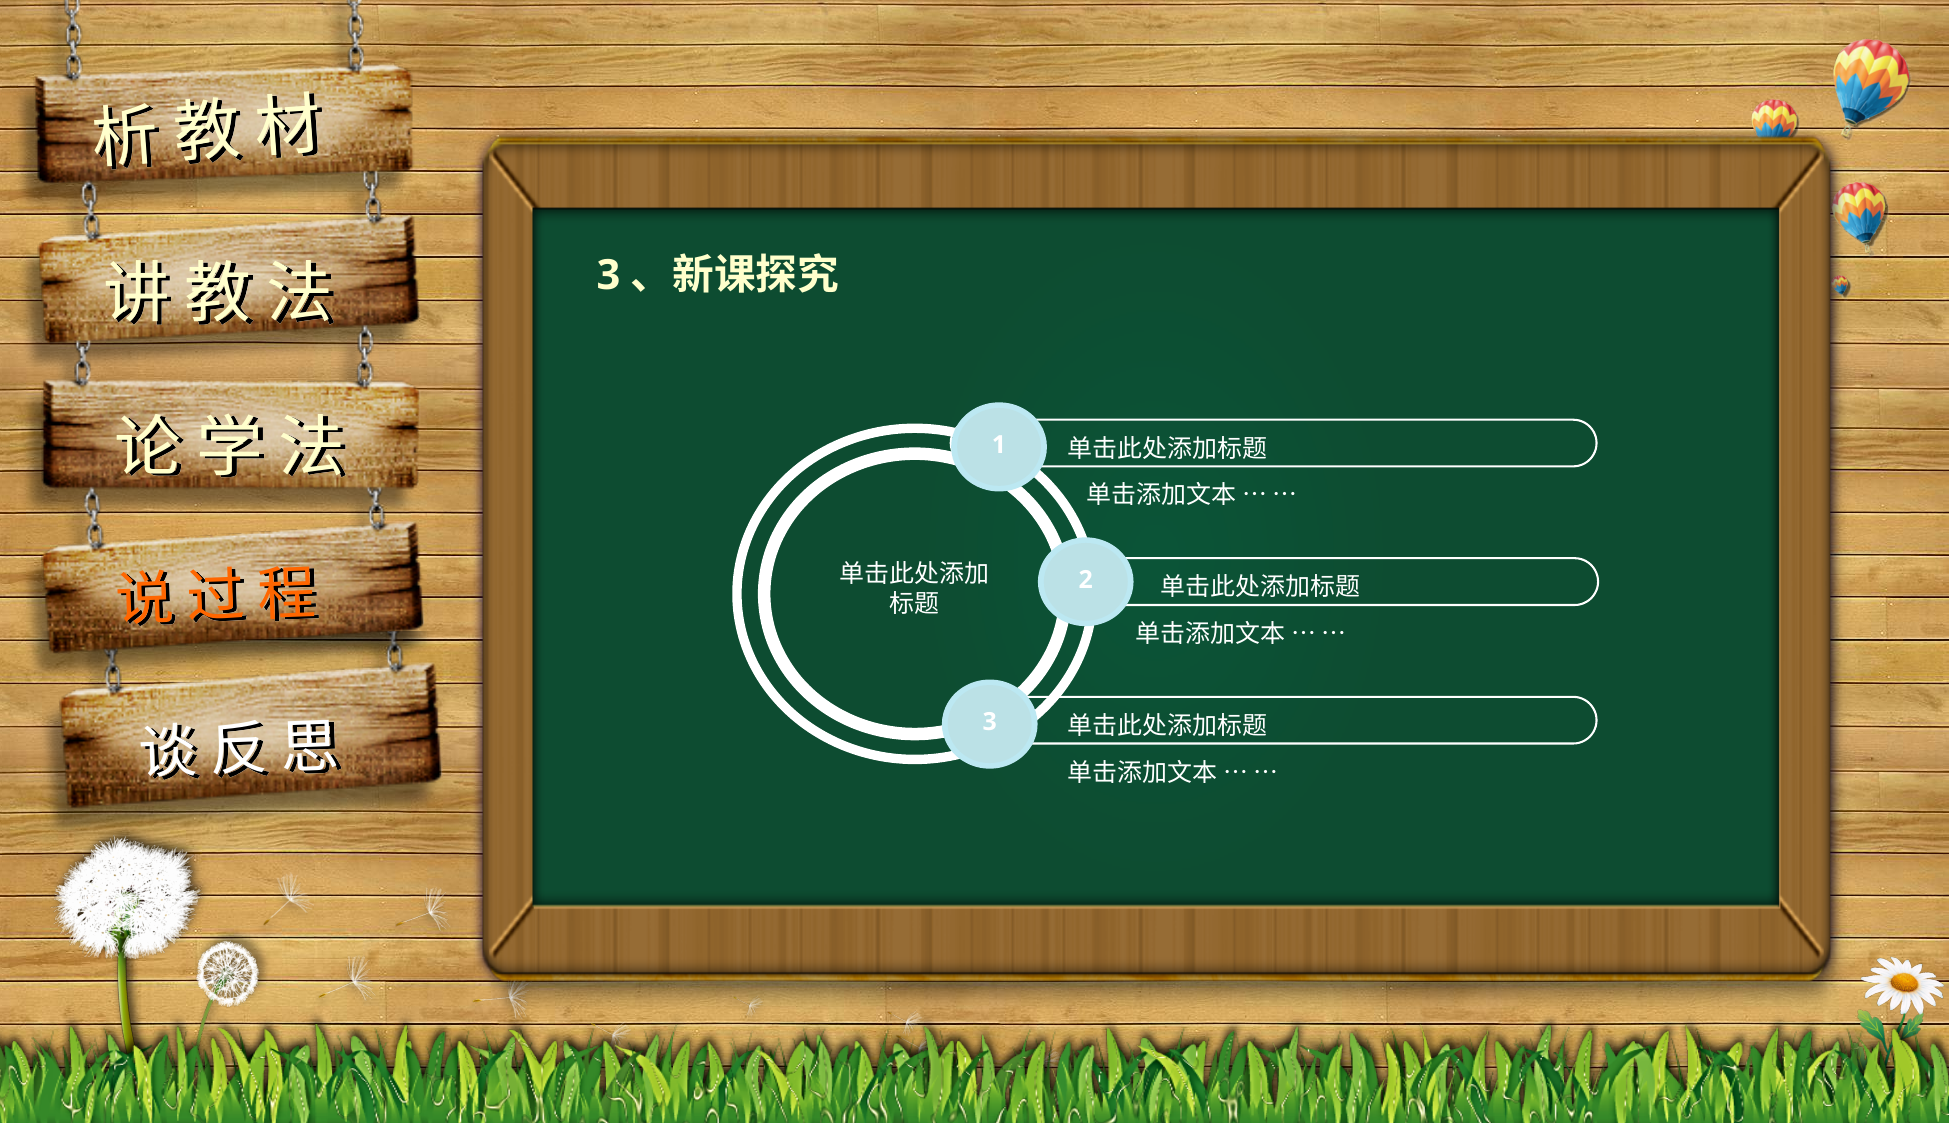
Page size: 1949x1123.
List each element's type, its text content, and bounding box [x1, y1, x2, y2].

picture [0, 0, 1949, 1123]
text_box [950, 696, 1597, 793]
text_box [1037, 537, 1135, 627]
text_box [950, 402, 1048, 492]
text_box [1043, 557, 1599, 654]
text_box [941, 679, 1039, 769]
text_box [950, 419, 1597, 516]
text_box 3、新课探究 [581, 240, 854, 306]
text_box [736, 428, 1093, 760]
